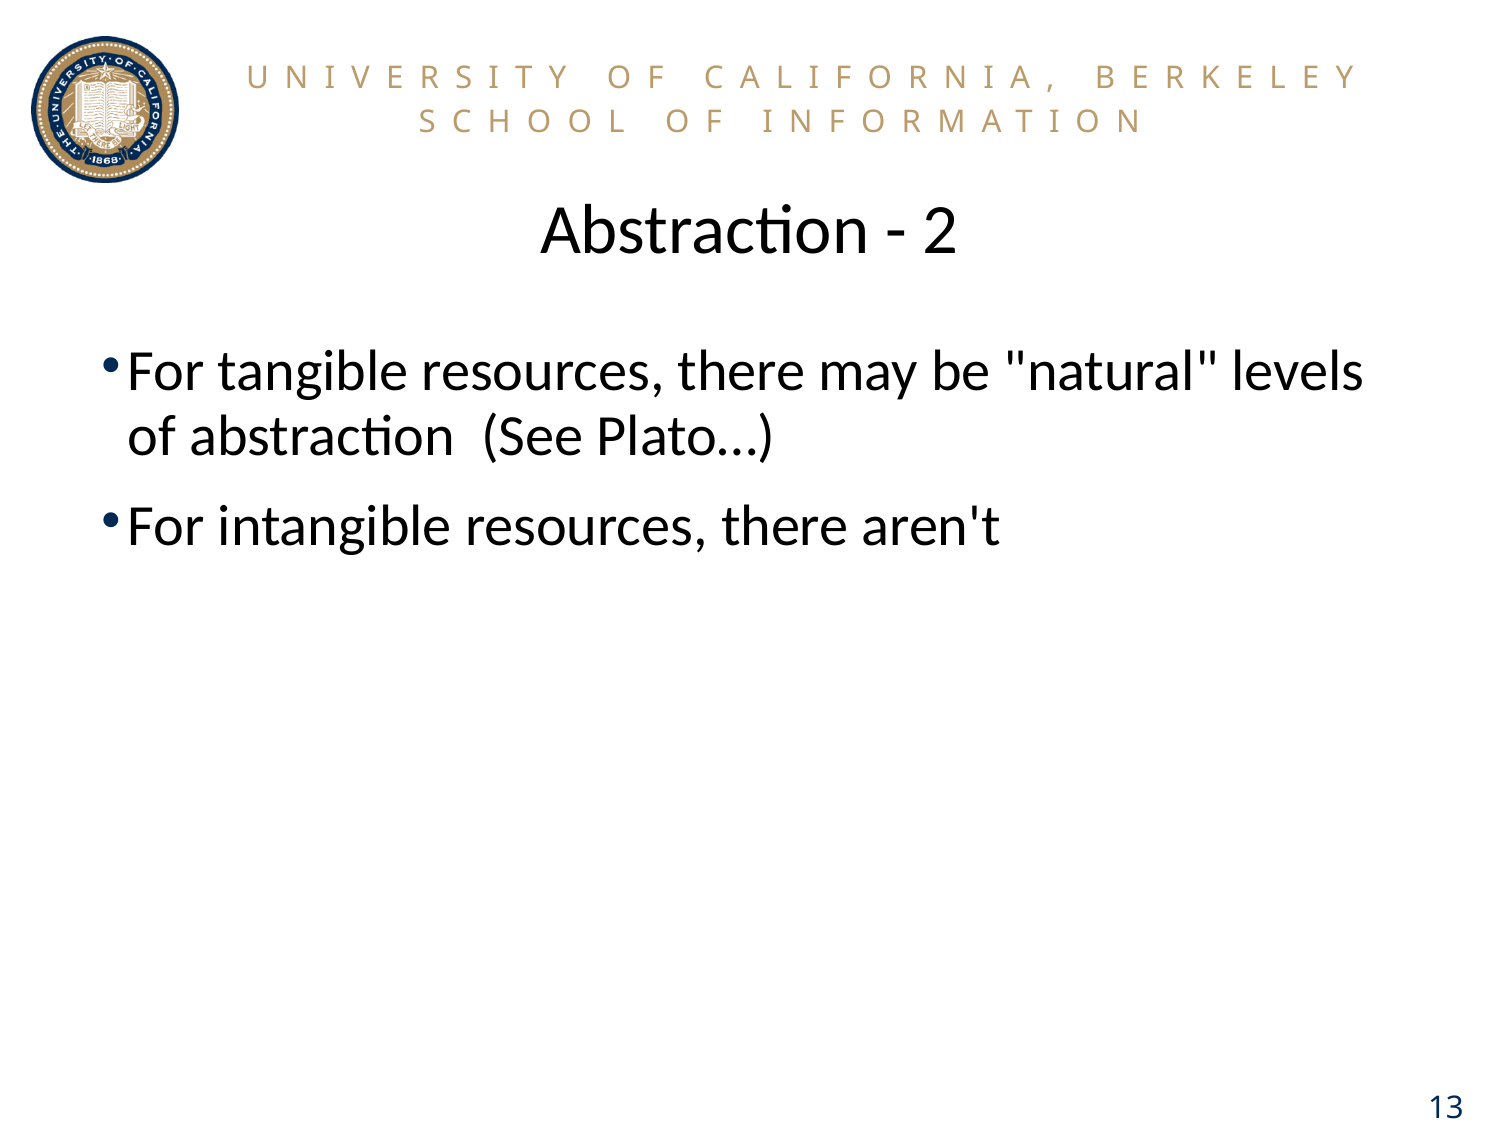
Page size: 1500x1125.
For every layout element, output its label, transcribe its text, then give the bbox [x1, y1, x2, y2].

title Abstraction - 2 [74, 132, 1425, 328]
text_box 13 [1438, 1081, 1454, 1119]
text_box SCHOOL OF INFORMATION [412, 105, 1147, 140]
picture [31, 36, 179, 184]
text_box For tangible resources, there may be "natural" levels of abstraction (See Plato…) For intangible resources, there aren't [90, 333, 1410, 564]
text_box UNIVERSITY OF CALIFORNIA, BERKELEY [240, 61, 1361, 97]
